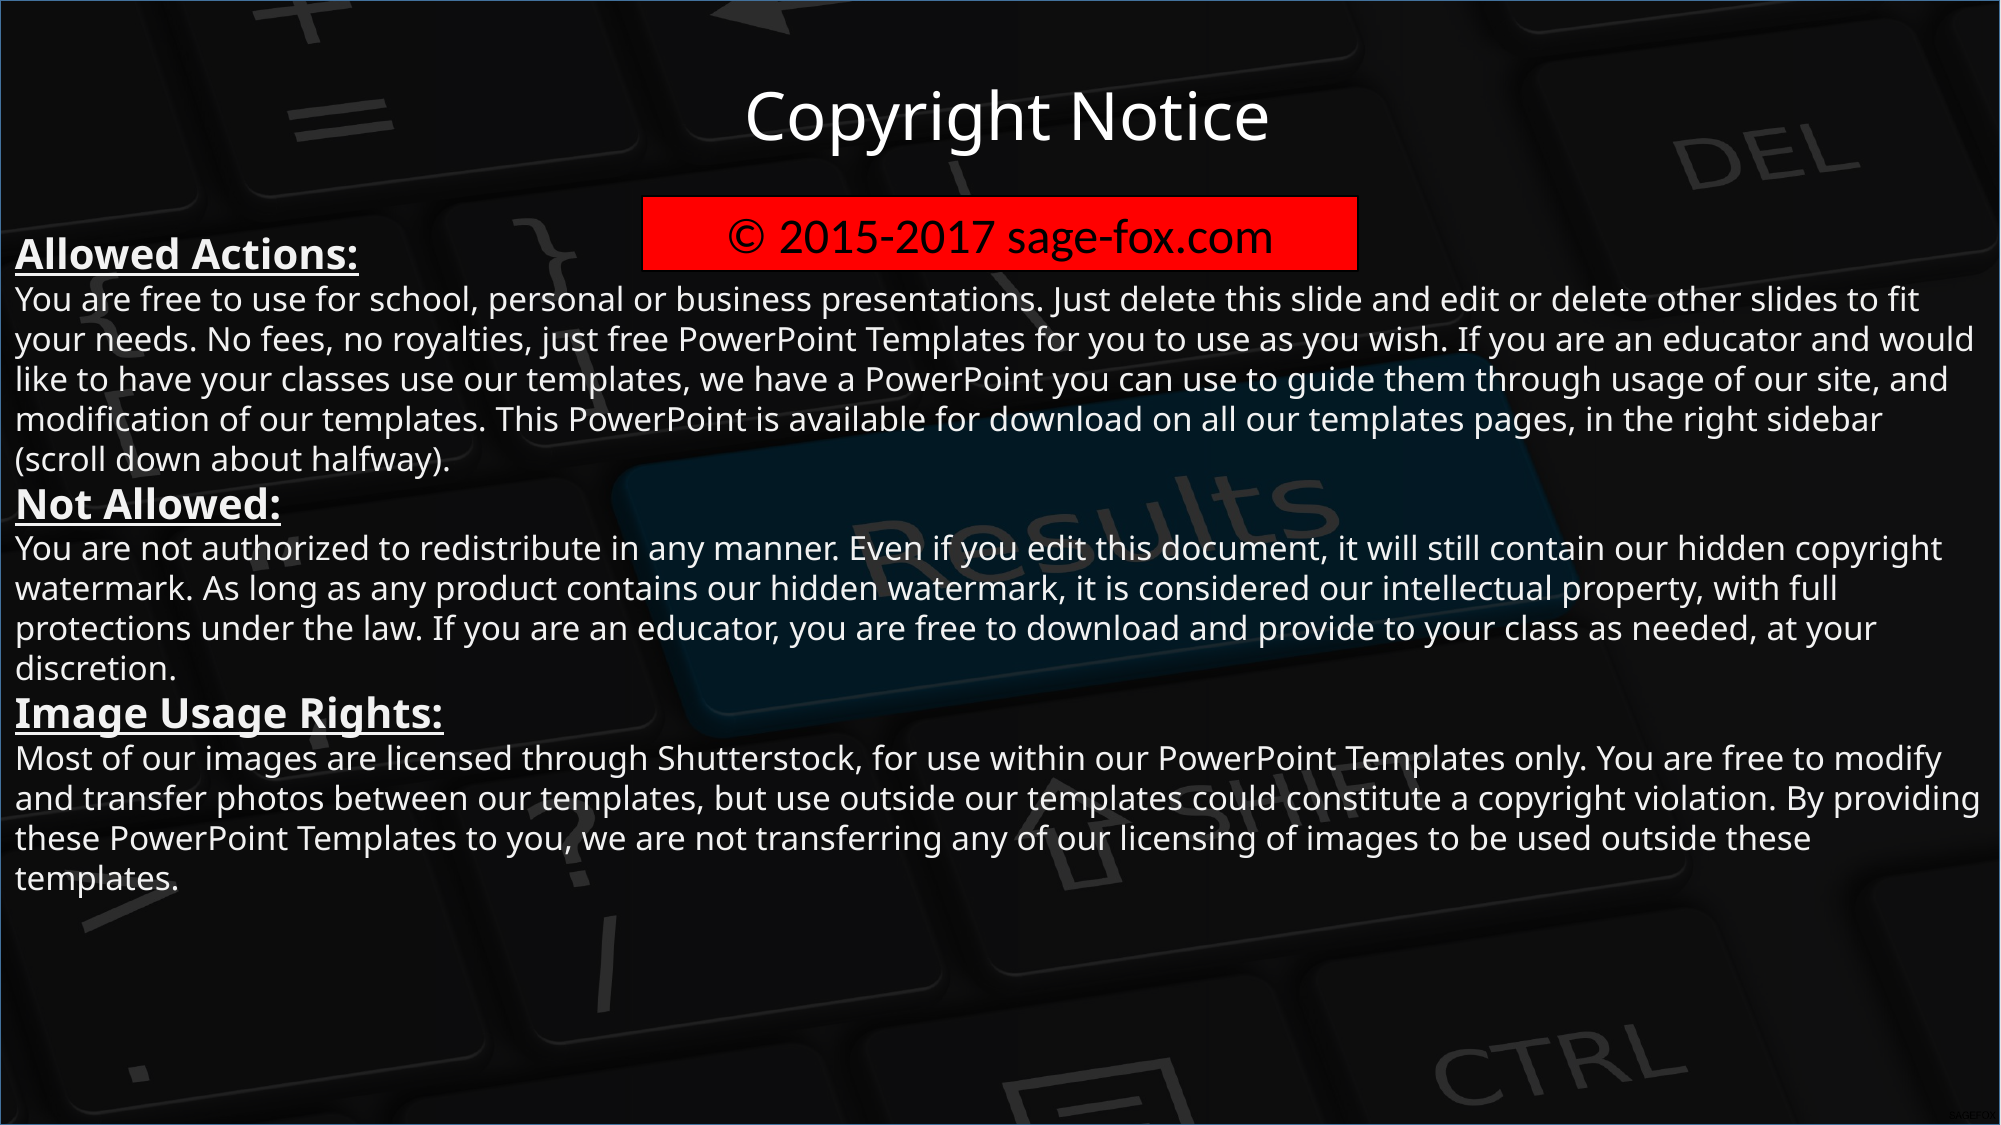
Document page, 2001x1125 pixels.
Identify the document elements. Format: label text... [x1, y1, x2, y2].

text_box Allowed Actions: You are free to use for school, personal or business presentations. Just delete this slide and edit or delete other slides to fit your needs. No fees, no royalties, just free PowerPoint Templates for you to use as you wish. If you are an educator and would like to have your classes use our templates, we have a PowerPoint you can use to guide them through usage of our site, and modification of our templates. This PowerPoint is available for download on all our templates pages, in the right sidebar (scroll down about halfway). Not Allowed: You are not authorized to redistribute in any manner. Even if you edit this document, it will still contain our hidden copyright watermark. As long as any product contains our hidden watermark, it is considered our intellectual property, with full protections under the law. If you are an educator, you are free to download and provide to your class as needed, at your discretion. Image Usage Rights: Most of our images are licensed through Shutterstock, for use within our PowerPoint Templates only. You are free to modify and transfer photos between our templates, but use outside our templates could constitute a copyright violation. By providing these PowerPoint Templates to you, we are not transferring any of our licensing of images to be used outside these templates. [0, 0, 2000, 1125]
text_box © 2015-2017 sage-fox.com [641, 196, 1358, 272]
title Copyright Notice [493, 60, 1524, 178]
